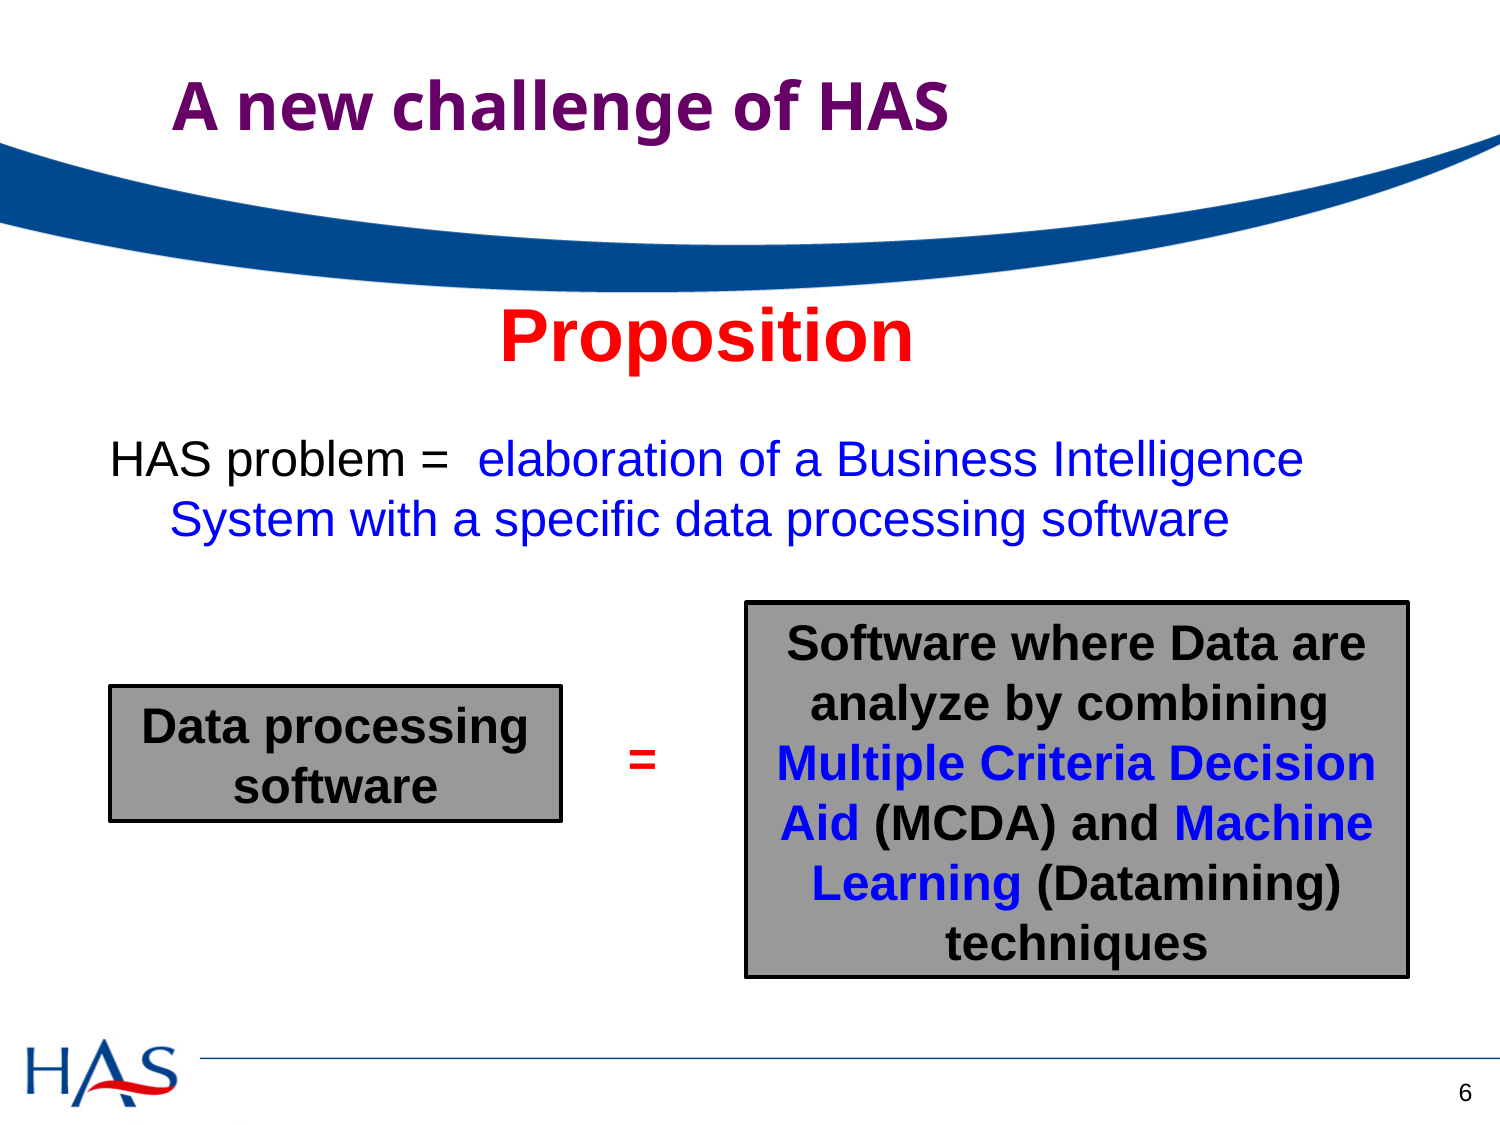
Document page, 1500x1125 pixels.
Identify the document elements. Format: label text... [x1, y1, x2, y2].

text_box Data processing software [108, 684, 563, 823]
slide_number 6 [1299, 1068, 1488, 1125]
text_box = [561, 719, 724, 794]
picture [0, 0, 1500, 1125]
text_box Software where Data are analyze by combining Multiple Criteria Decision Aid (MCDA) and Machine Learning (Datamining) techniques [744, 600, 1410, 979]
text_box Proposition HAS problem = elaboration of a Business Intelligence System with a specific data processing software [3, 277, 1411, 601]
title A new challenge of HAS [157, 9, 1476, 198]
